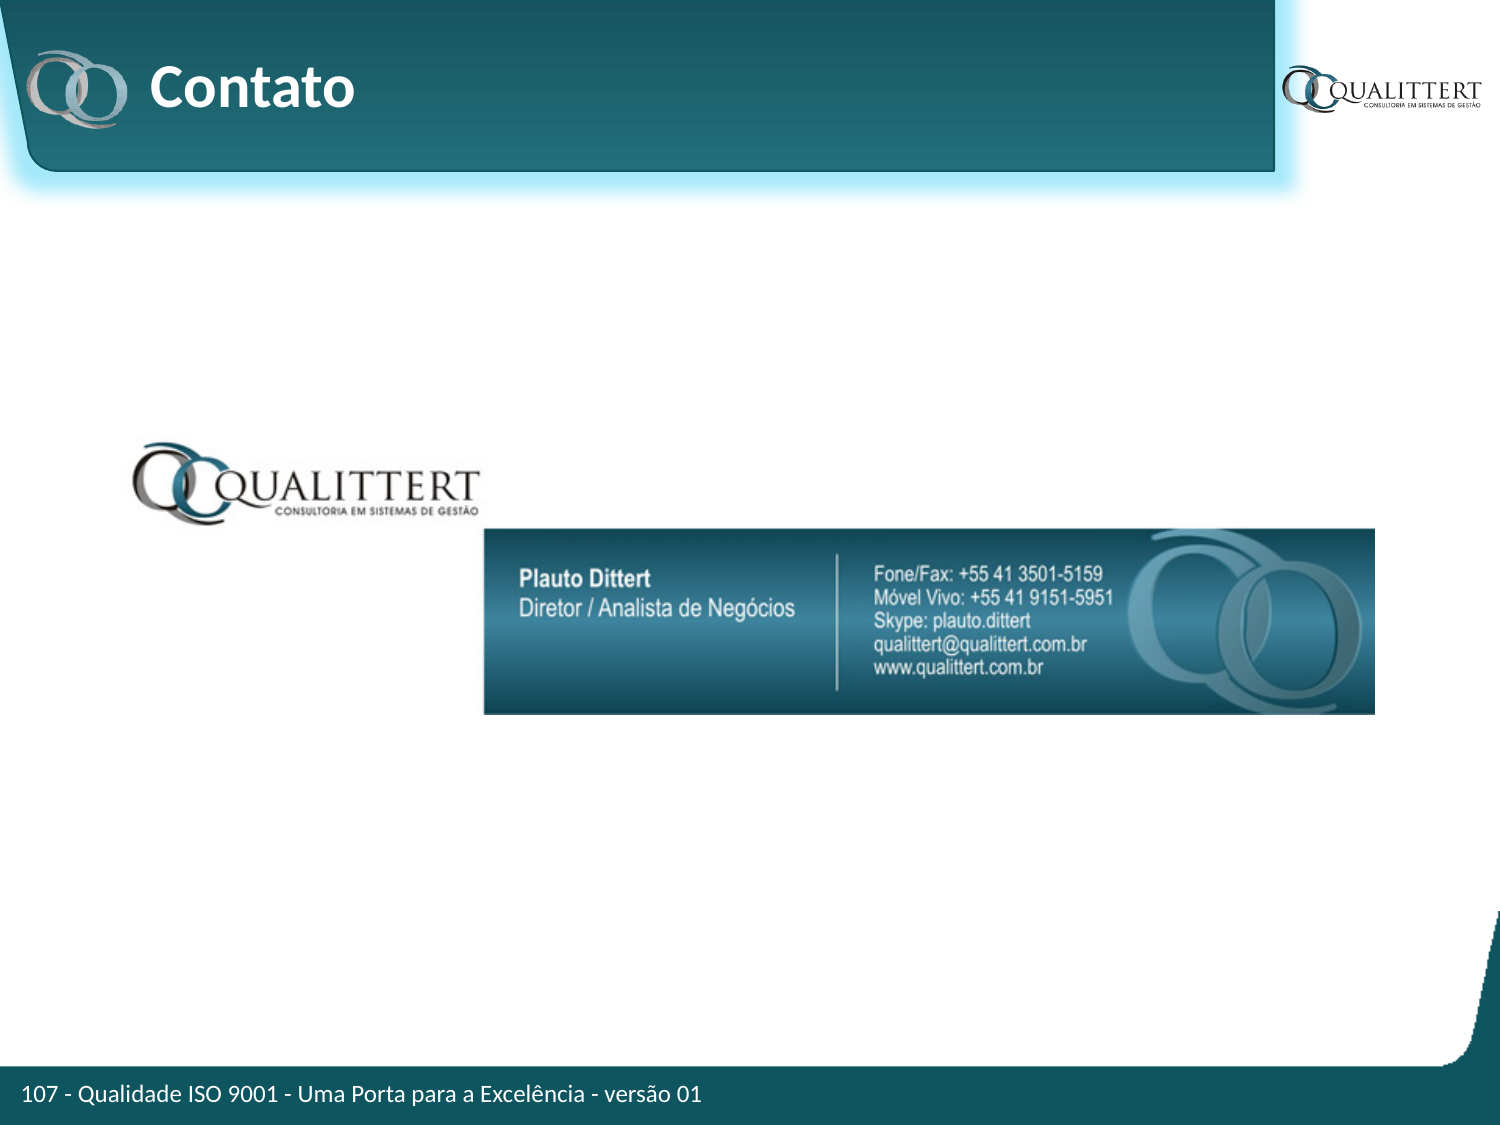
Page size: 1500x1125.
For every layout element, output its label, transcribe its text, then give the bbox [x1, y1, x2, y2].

picture [0, 911, 1500, 1125]
text_box [0, 0, 1277, 173]
text_box Contato [135, 37, 1241, 128]
picture [17, 40, 136, 138]
picture [1263, 47, 1500, 130]
picture [124, 409, 1376, 716]
